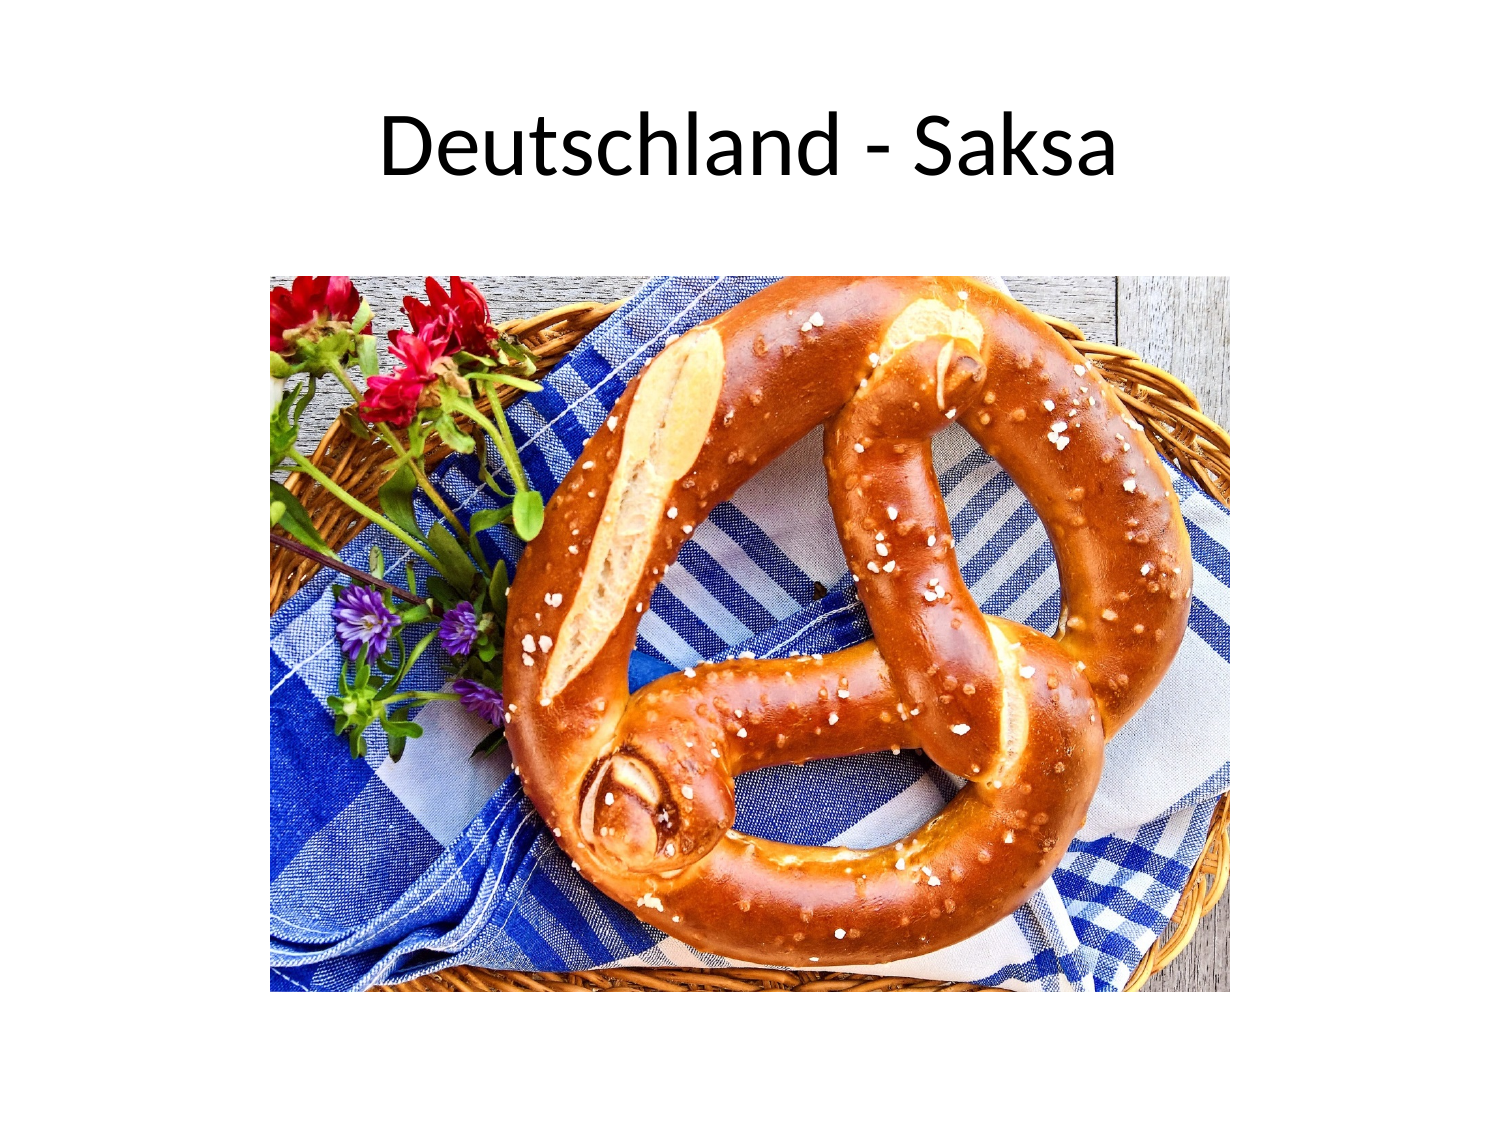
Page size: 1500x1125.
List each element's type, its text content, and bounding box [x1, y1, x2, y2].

title Deutschland - Saksa [75, 45, 1425, 233]
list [269, 275, 1231, 992]
